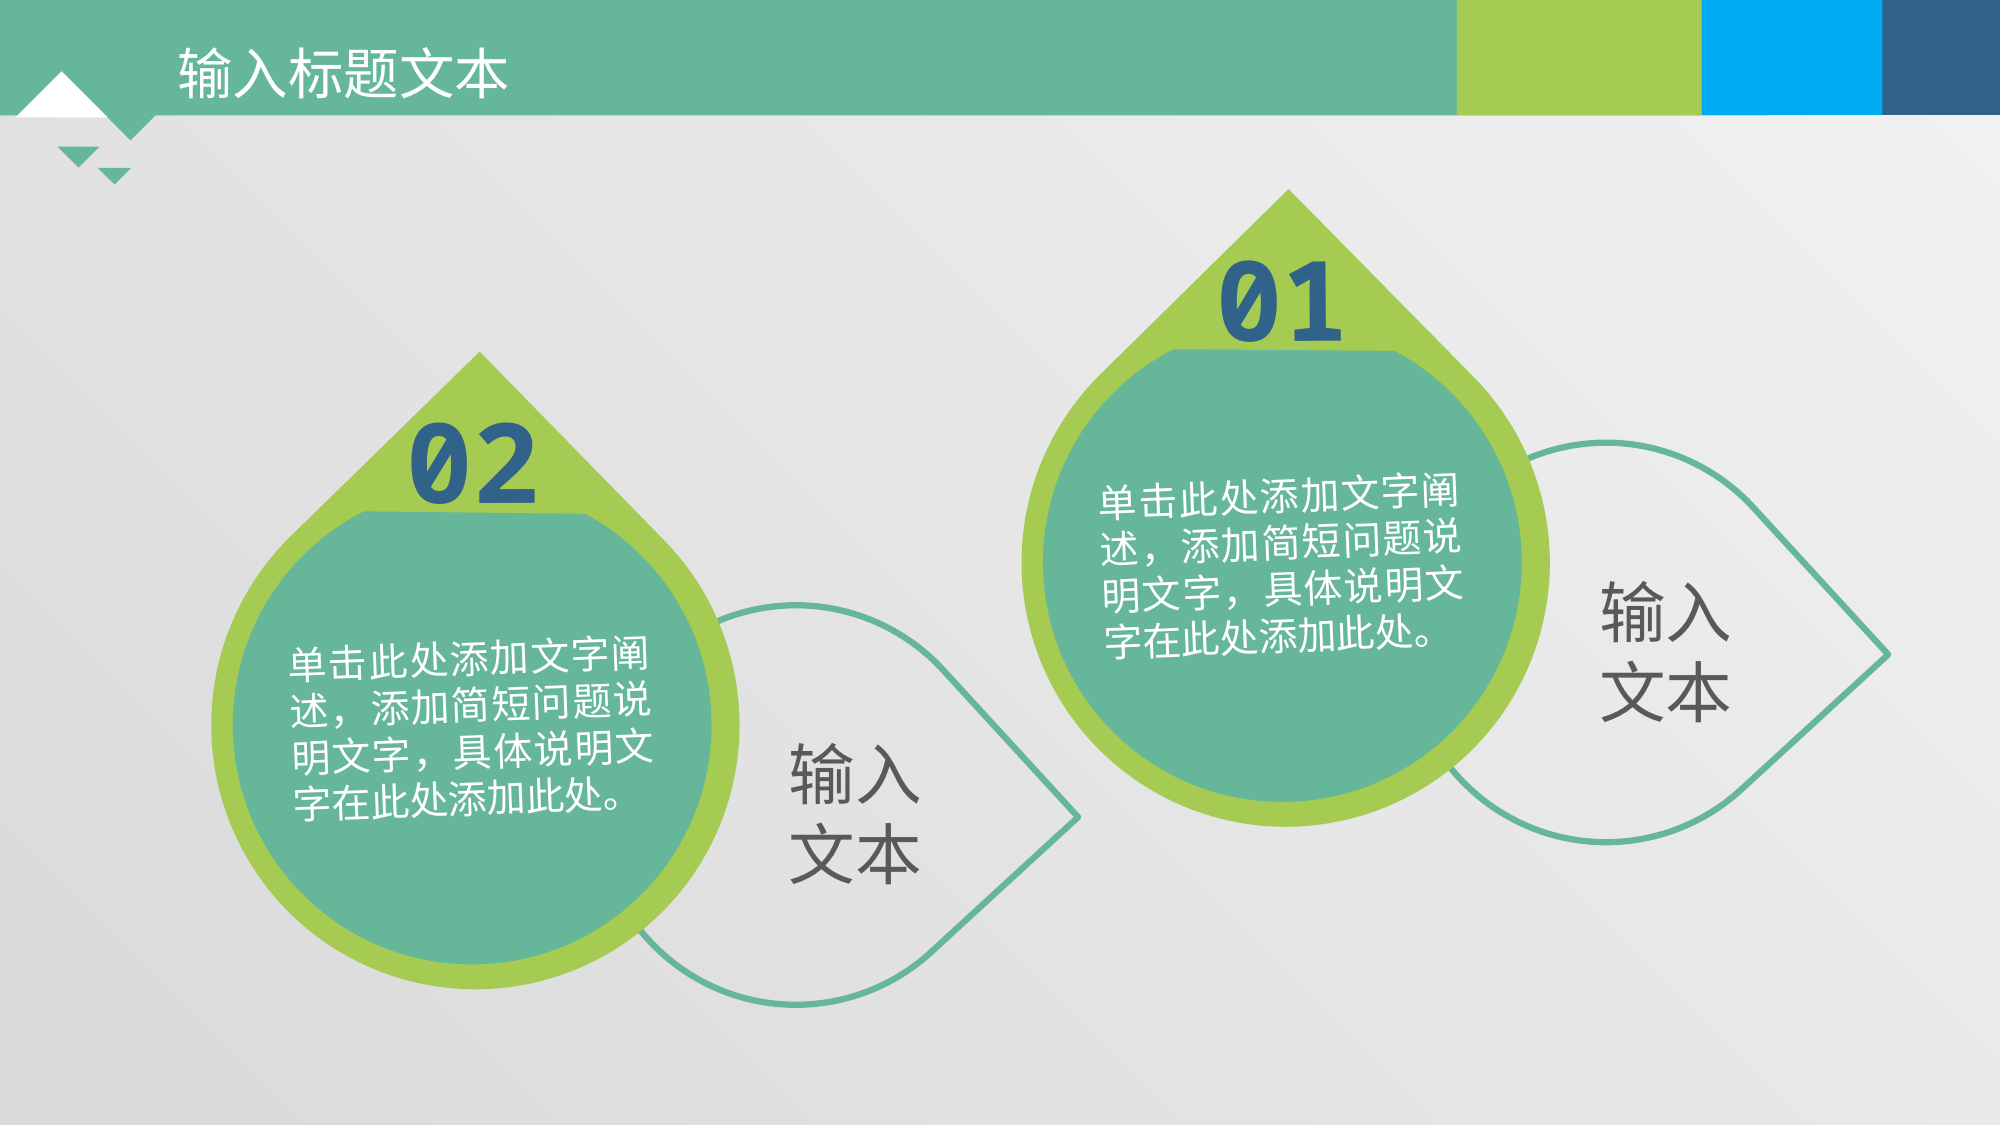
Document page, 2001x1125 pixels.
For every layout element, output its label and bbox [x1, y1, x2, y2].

text_box [595, 605, 996, 1006]
text_box [226, 421, 757, 996]
text_box [1406, 442, 1806, 843]
text_box [1036, 258, 1567, 834]
